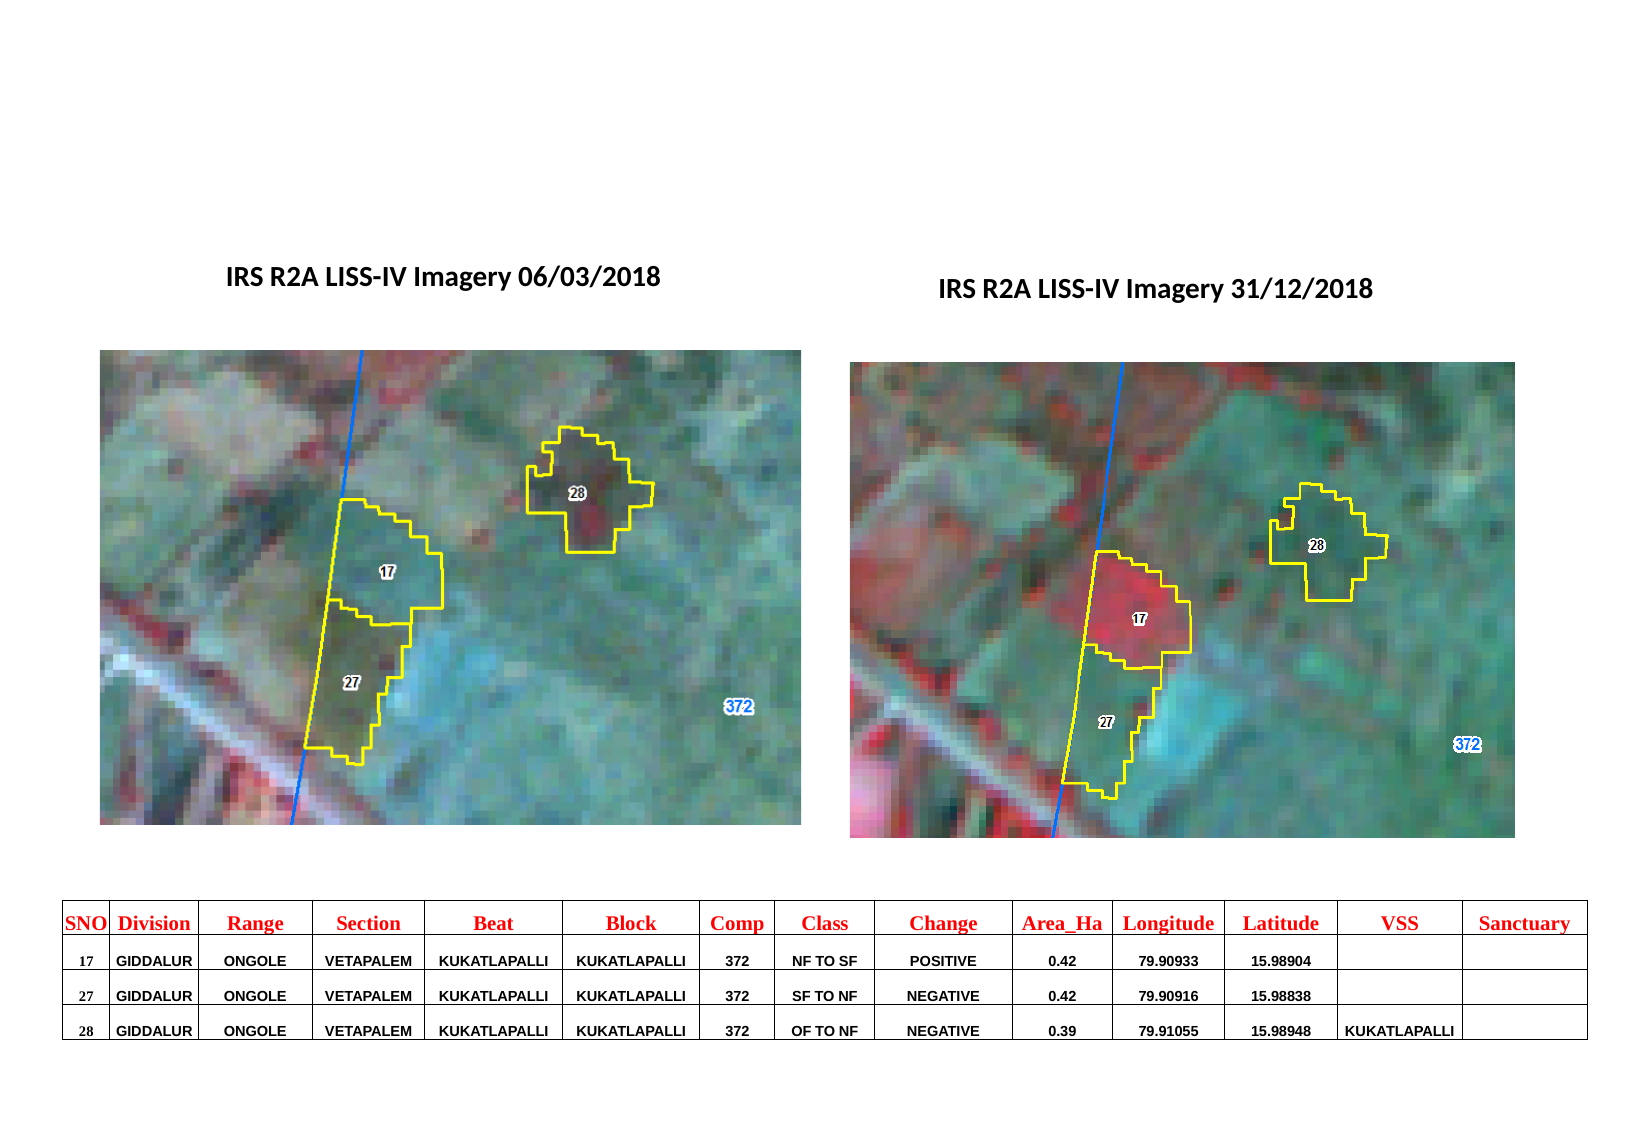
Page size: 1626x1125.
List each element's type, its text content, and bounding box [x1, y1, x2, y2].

table_cell [1463, 1005, 1587, 1039]
table_header Sanctuary [1463, 901, 1587, 934]
table_cell 79.90916 [1113, 970, 1224, 1004]
table_cell KUKATLAPALLI [563, 935, 699, 969]
table_cell [1338, 935, 1462, 969]
text_box IRS R2A LISS-IV Imagery 31/12/2018 [875, 262, 1438, 313]
table_cell KUKATLAPALLI [1338, 1005, 1462, 1039]
table_cell VETAPALEM [313, 935, 424, 969]
table_cell 27 [63, 970, 109, 1004]
table_cell KUKATLAPALLI [425, 935, 562, 969]
table_header Range [199, 901, 312, 934]
table_cell GIDDALUR [110, 935, 198, 969]
table_header Beat [425, 901, 562, 934]
table_cell [1463, 935, 1587, 969]
table_cell GIDDALUR [110, 1005, 198, 1039]
table_cell 15.98948 [1225, 1005, 1337, 1039]
table_cell 372 [700, 1005, 774, 1039]
table_cell ONGOLE [199, 970, 312, 1004]
table_cell 0.39 [1013, 1005, 1112, 1039]
table_cell KUKATLAPALLI [563, 970, 699, 1004]
table_cell 79.90933 [1113, 935, 1224, 969]
table_cell 79.91055 [1113, 1005, 1224, 1039]
table_header Area_Ha [1013, 901, 1112, 934]
table_cell 28 [63, 1005, 109, 1039]
table_header Division [110, 901, 198, 934]
table_cell VETAPALEM [313, 1005, 424, 1039]
table_cell KUKATLAPALLI [563, 1005, 699, 1039]
table_cell 0.42 [1013, 970, 1112, 1004]
table_cell KUKATLAPALLI [425, 970, 562, 1004]
table_cell GIDDALUR [110, 970, 198, 1004]
text_box IRS R2A LISS-IV Imagery 06/03/2018 [162, 249, 725, 300]
picture [99, 349, 802, 826]
picture [849, 362, 1516, 838]
table_header Comp [700, 901, 774, 934]
table_header Class [775, 901, 874, 934]
table_header Longitude [1113, 901, 1224, 934]
table_cell [1338, 970, 1462, 1004]
table_cell ONGOLE [199, 935, 312, 969]
table_header Section [313, 901, 424, 934]
table_cell 15.98904 [1225, 935, 1337, 969]
table_cell POSITIVE [875, 935, 1012, 969]
table_cell ONGOLE [199, 1005, 312, 1039]
table_cell OF TO NF [775, 1005, 874, 1039]
table_cell 17 [63, 935, 109, 969]
table_cell 372 [700, 935, 774, 969]
table_cell 0.42 [1013, 935, 1112, 969]
table_cell VETAPALEM [313, 970, 424, 1004]
table_cell KUKATLAPALLI [425, 1005, 562, 1039]
table_header Change [875, 901, 1012, 934]
table_cell NEGATIVE [875, 1005, 1012, 1039]
table_header Block [563, 901, 699, 934]
table_cell 15.98838 [1225, 970, 1337, 1004]
table_cell NEGATIVE [875, 970, 1012, 1004]
table_cell [1463, 970, 1587, 1004]
table_cell NF TO SF [775, 935, 874, 969]
table_header VSS [1338, 901, 1462, 934]
table_header SNO [63, 901, 109, 934]
table_cell SF TO NF [775, 970, 874, 1004]
table_header Latitude [1225, 901, 1337, 934]
table_cell 372 [700, 970, 774, 1004]
